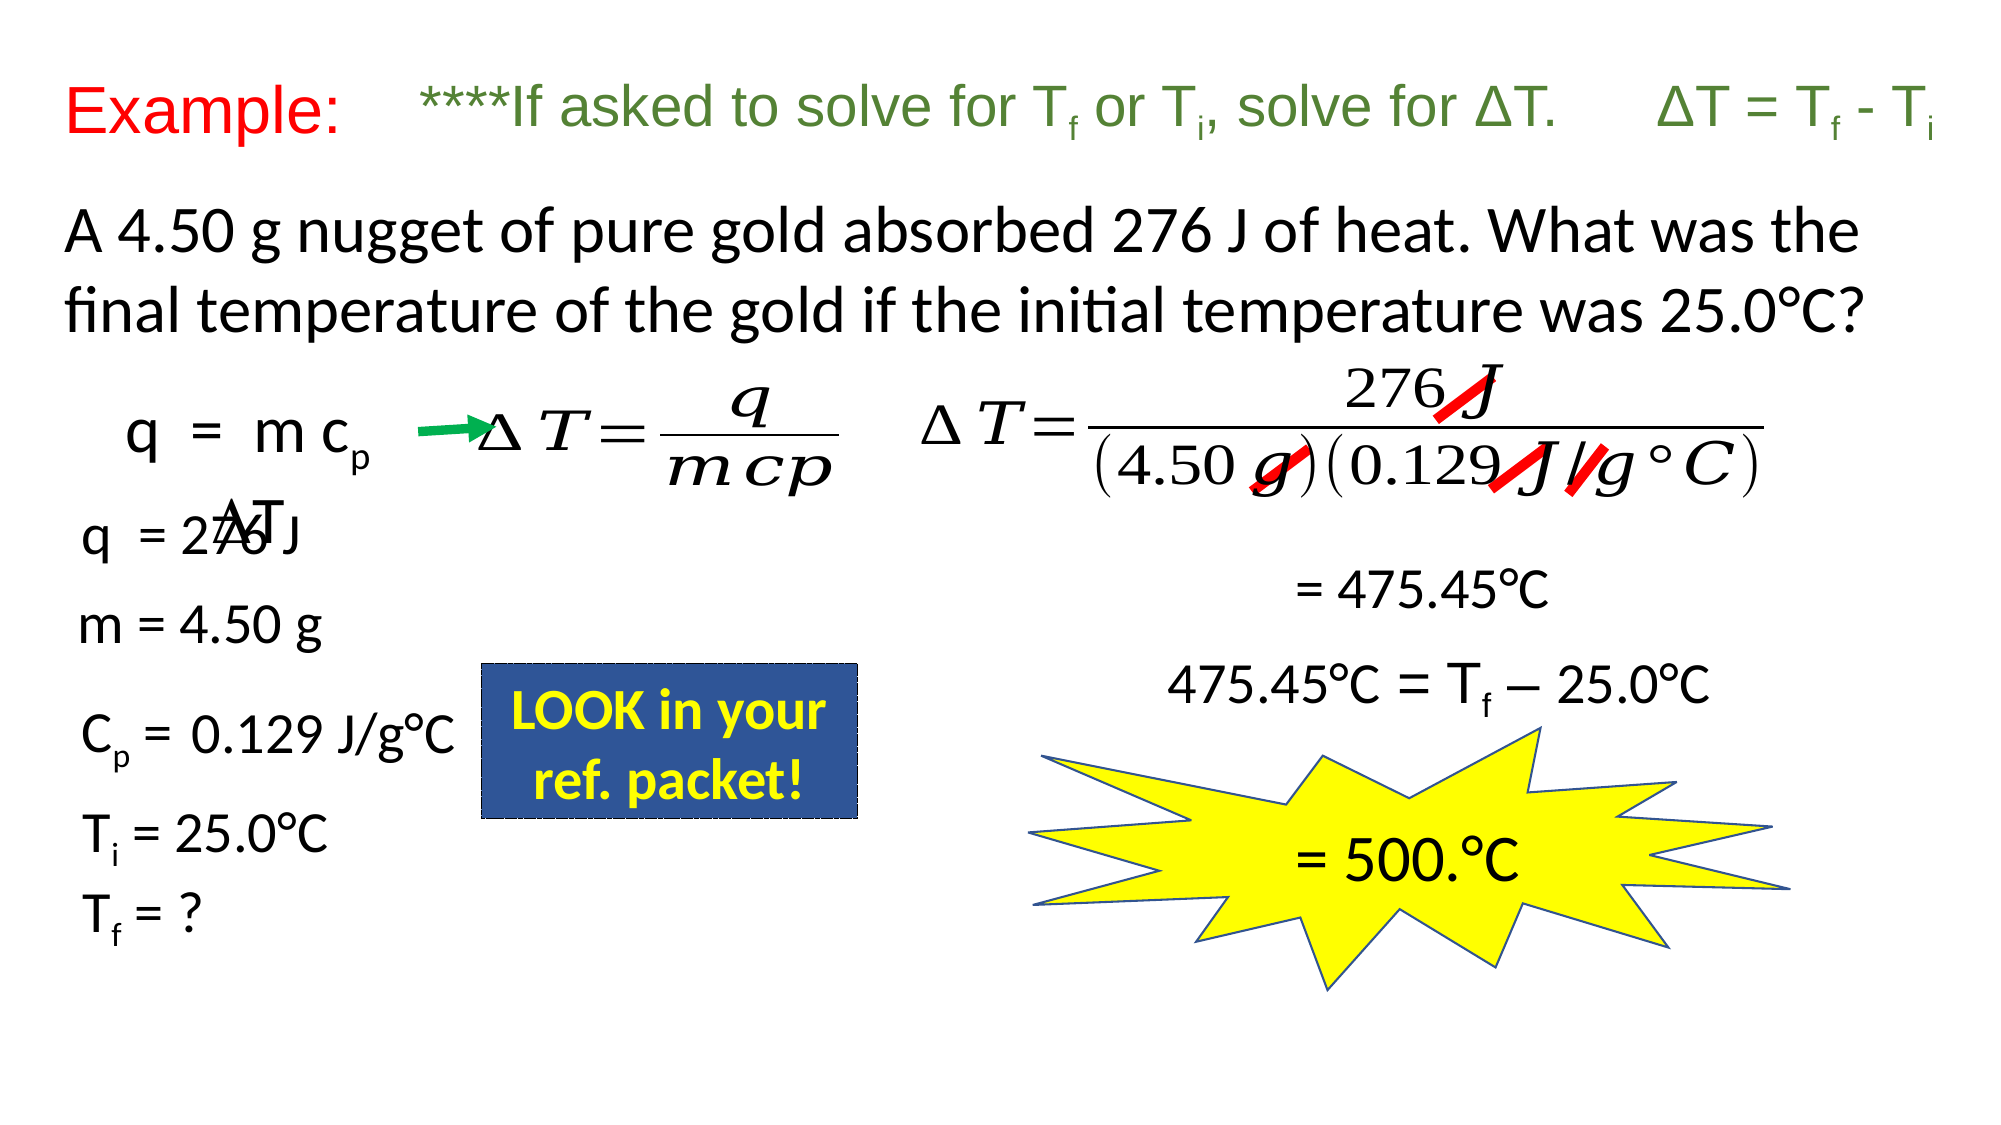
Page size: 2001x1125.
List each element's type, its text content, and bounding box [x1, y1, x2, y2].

text_box Ti = 25.0°C Tf = ? [68, 786, 365, 961]
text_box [1251, 448, 1310, 492]
text_box q = 276 J [66, 488, 317, 574]
text_box 475.45°C = Tf – 25.0°C [1153, 637, 1726, 727]
text_box ****If asked to solve for Tf or Ti, solve for ΔT. ΔT = Tf - Ti [405, 60, 1955, 155]
text_box m = 4.50 g [62, 577, 339, 663]
text_box q = m cp T [77, 378, 419, 485]
text_box 0.129 J/g°C [176, 687, 479, 782]
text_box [1490, 446, 1549, 490]
text_box Cp = [67, 687, 176, 782]
text_box Example: [49, 59, 944, 155]
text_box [1568, 446, 1605, 494]
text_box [1027, 727, 1791, 991]
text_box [1435, 376, 1494, 420]
text_box LOOK in your ref. packet! [481, 663, 858, 819]
text_box A 4.50 g nugget of pure gold absorbed 276 J of heat. What was the final temperature of the gold if the initial temperature was 25.0°C? [49, 178, 1939, 354]
